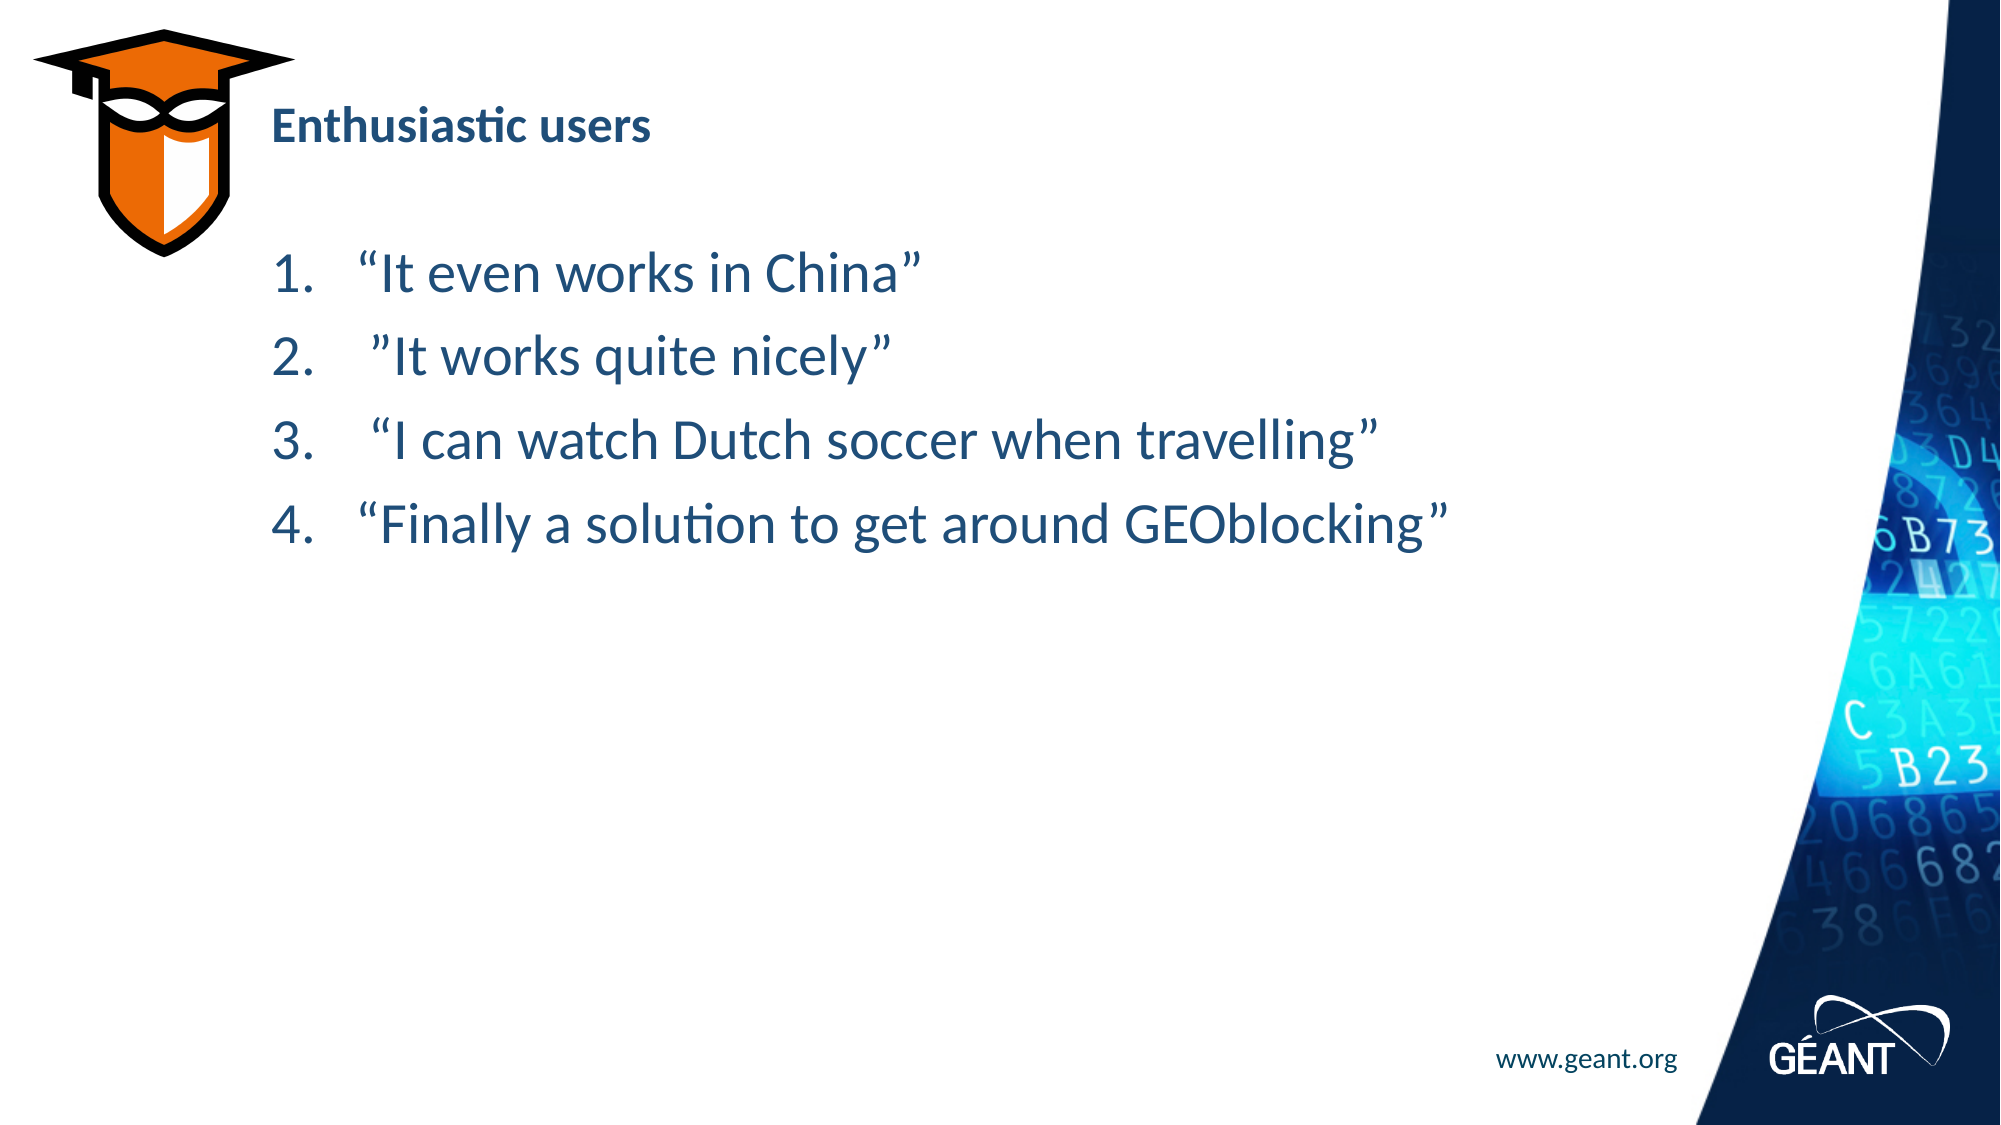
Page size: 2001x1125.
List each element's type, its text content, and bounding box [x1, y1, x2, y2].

picture [1987, 777, 2000, 784]
picture [1530, 0, 2000, 1125]
picture [20, 16, 308, 270]
text_box Enthusiastic users [308, 91, 1880, 162]
list “It even works in China” ”It works quite nicely” “I can watch Dutch soccer when travelling” “Finally a solution to get around GEOblocking” [256, 234, 1673, 949]
